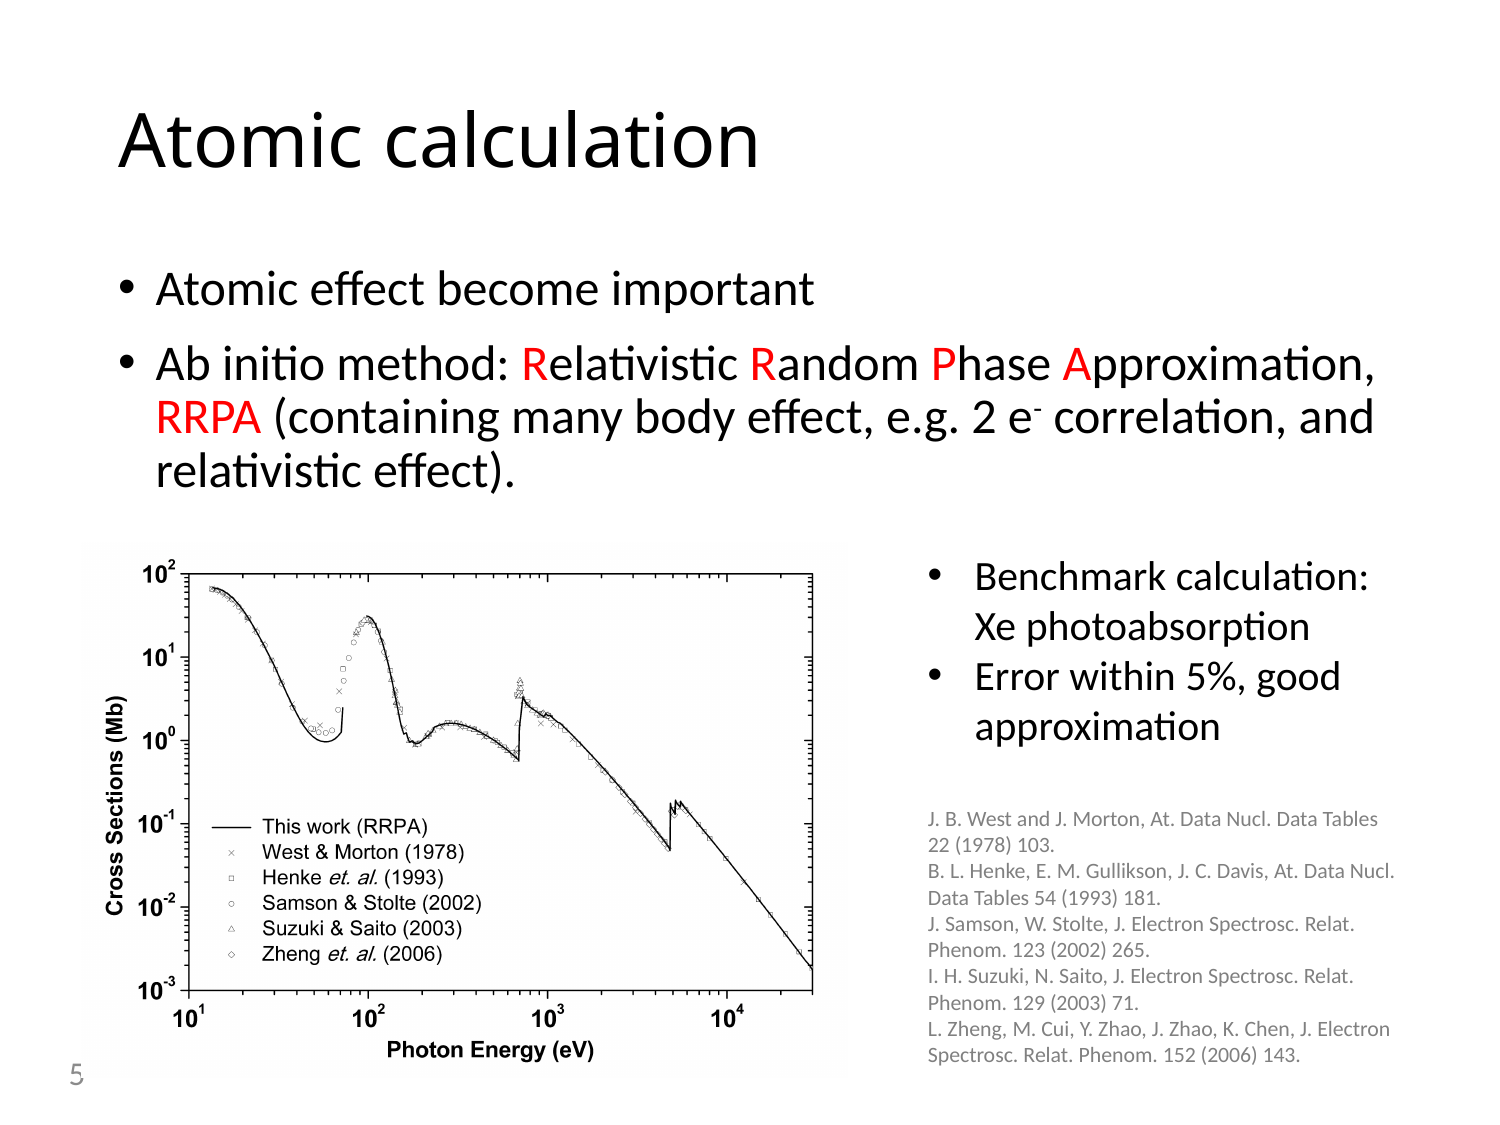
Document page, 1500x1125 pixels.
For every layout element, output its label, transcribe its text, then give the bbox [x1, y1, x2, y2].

picture [81, 542, 848, 1078]
slide_number 5 [24, 1042, 101, 1102]
title Atomic calculation [103, 59, 1397, 226]
text_box Benchmark calculation: Xe photoabsorption Error within 5%, good approximation [912, 541, 1397, 757]
text_box J. B. West and J. Morton, At. Data Nucl. Data Tables 22 (1978) 103. B. L. Henke, E. M. Gullikson, J. C. Davis, At. Data Nucl. Data Tables 54 (1993) 181. J. Samson, W. Stolte, J. Electron Spectrosc. Relat. Phenom. 123 (2002) 265. I. H. Suzuki, N. Saito, J. Electron Spectrosc. Relat. Phenom. 129 (2003) 71. L. Zheng, M. Cui, Y. Zhao, J. Zhao, K. Chen, J. Electron Spectrosc. Relat. Phenom. 152 (2006) 143. [913, 797, 1416, 1075]
list Atomic effect become important Ab initio method: Relativistic Random Phase Approximation, RRPA (containing many body effect, e.g. 2 e- correlation, and relativistic effect). [103, 254, 1397, 1014]
